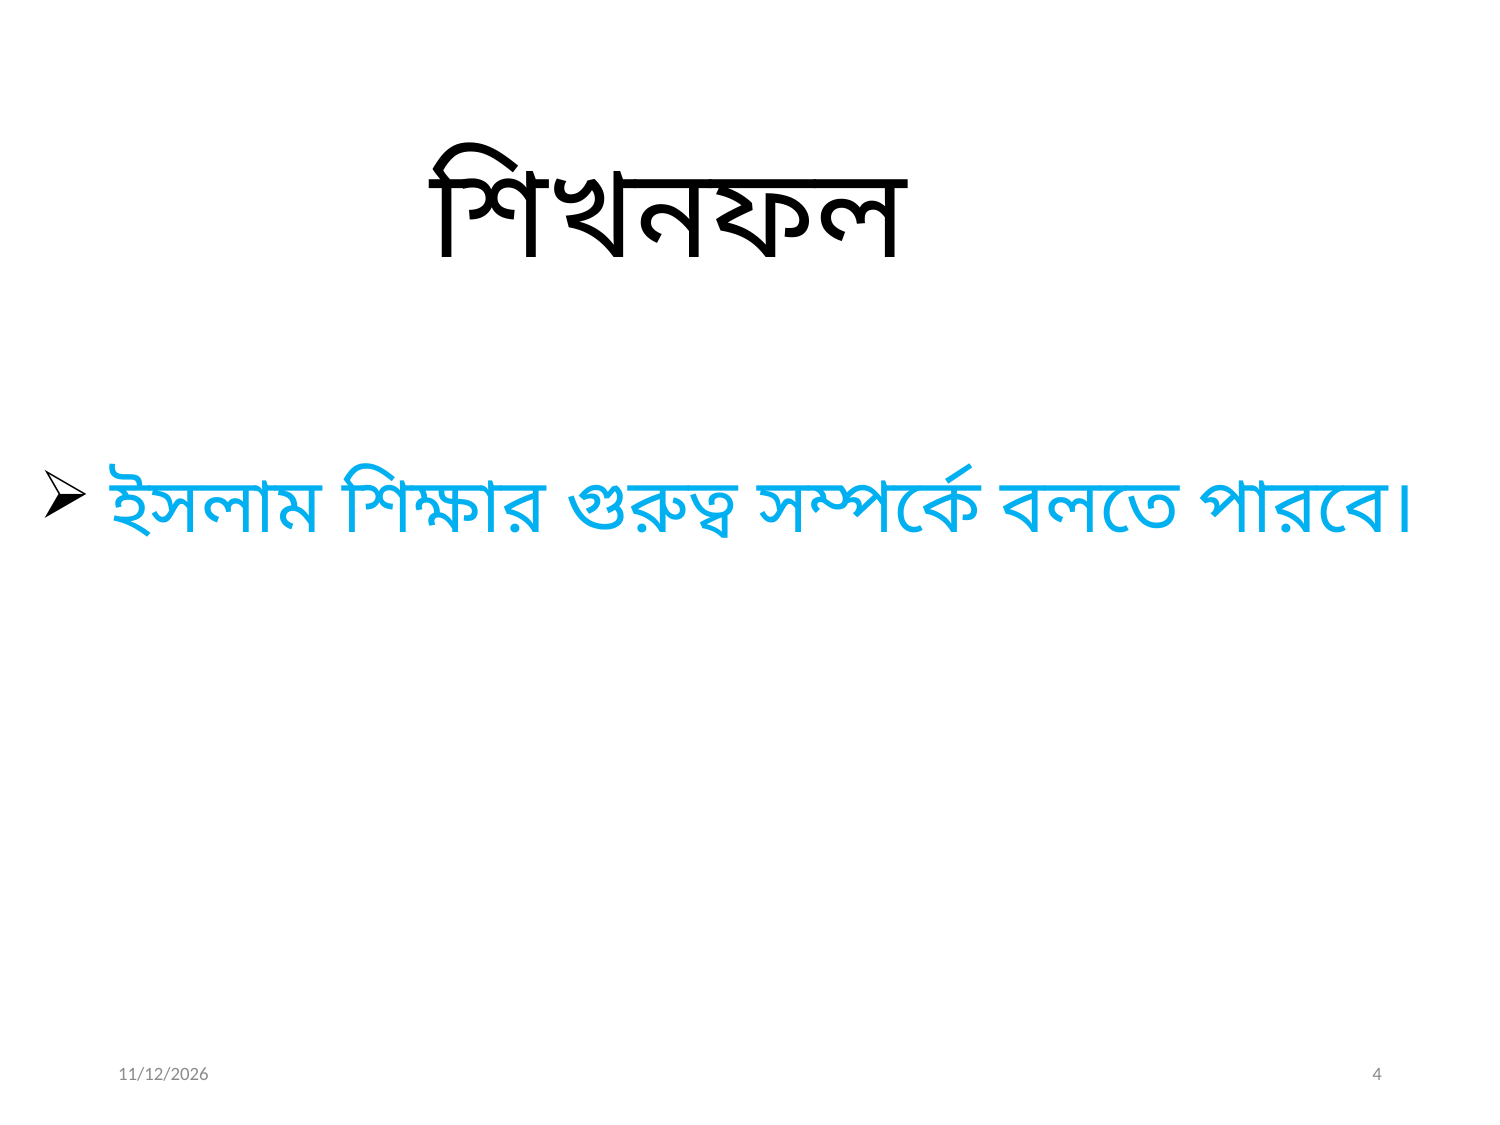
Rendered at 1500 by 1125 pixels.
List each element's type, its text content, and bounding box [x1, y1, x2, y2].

text_box শিখনফল [174, 124, 1163, 290]
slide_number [103, 1042, 441, 1103]
text_box ইসলাম শিক্ষার গুরুত্ব সম্পর্কে বলতে পারবে। [24, 449, 1475, 555]
slide_number 4 [1059, 1042, 1397, 1103]
